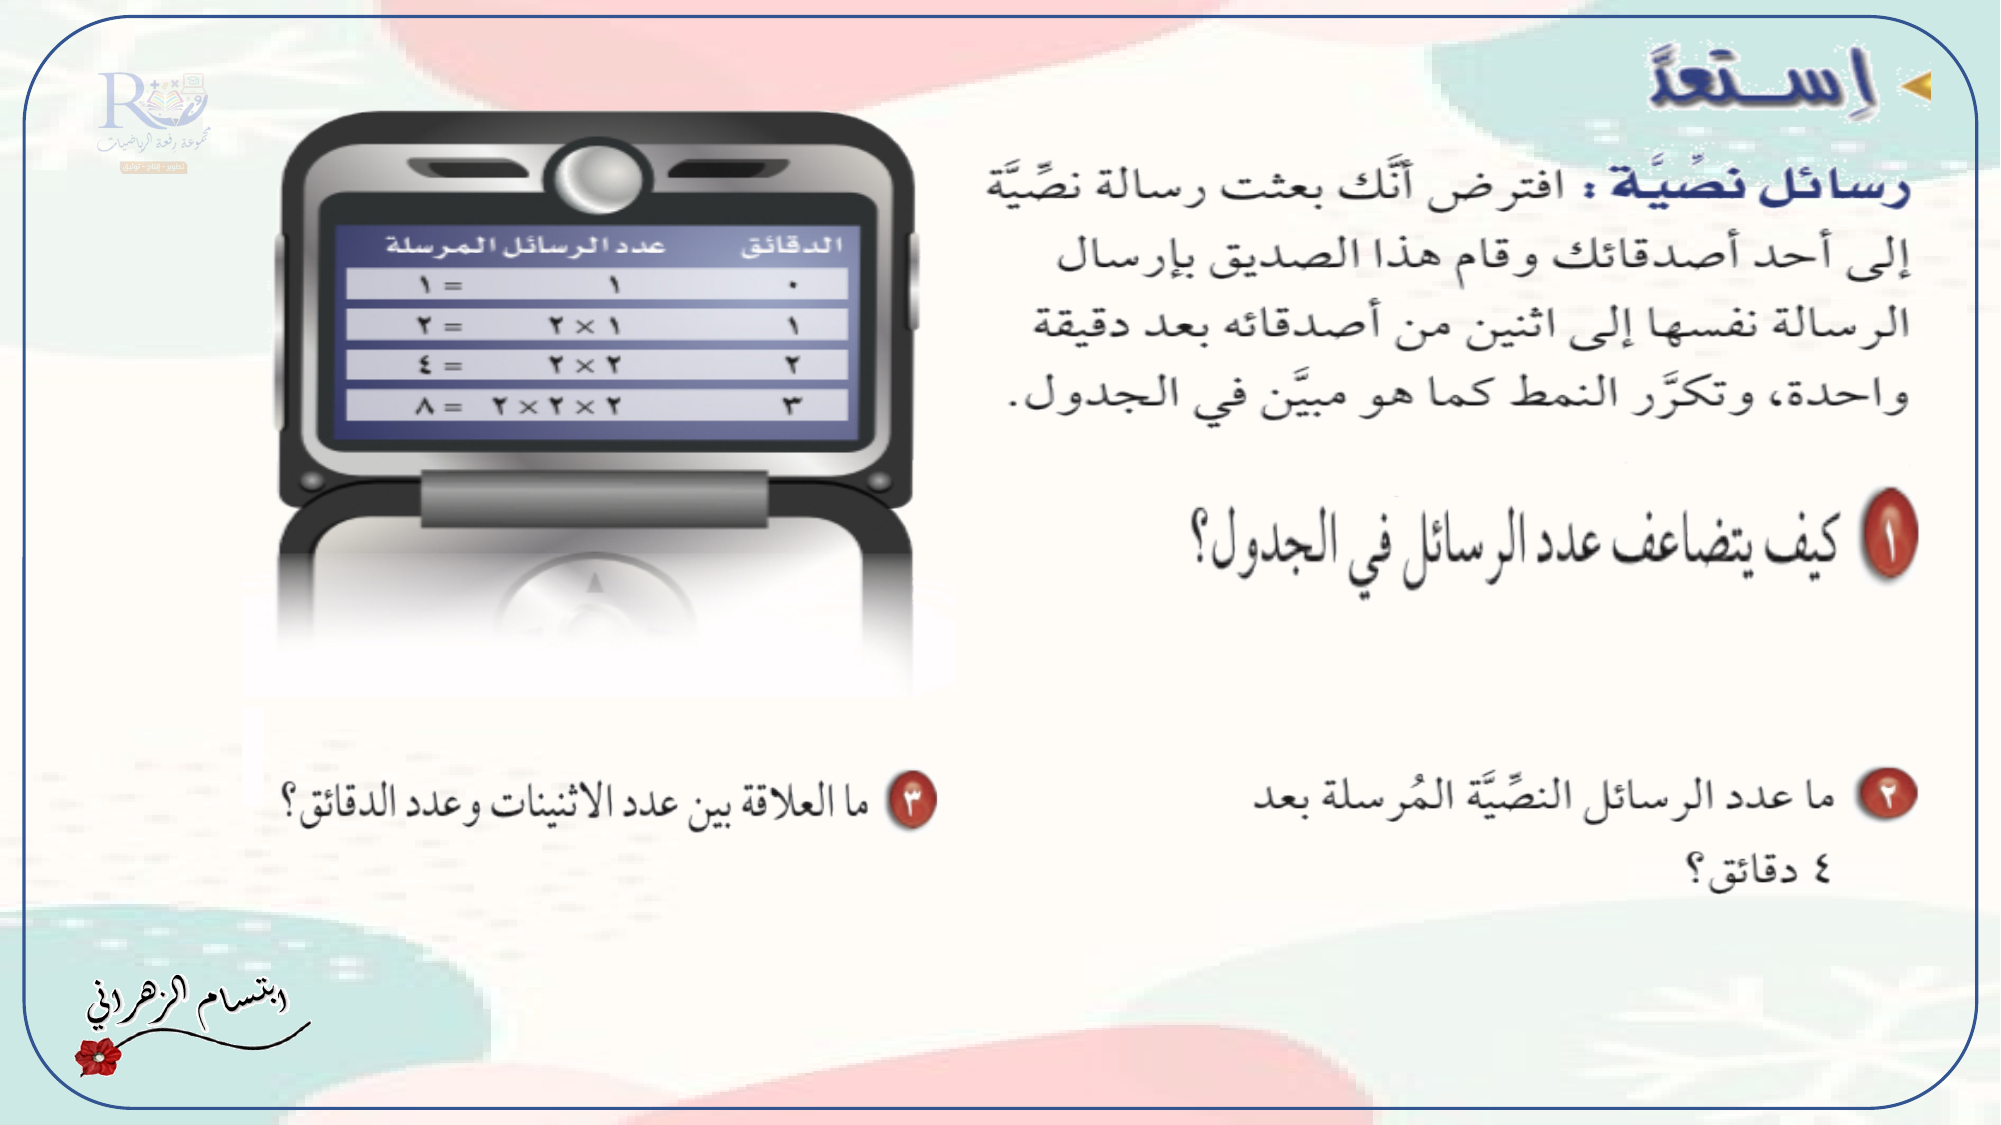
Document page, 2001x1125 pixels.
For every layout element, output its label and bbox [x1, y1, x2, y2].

picture [56, 970, 323, 1079]
picture [1205, 748, 1931, 962]
picture [242, 707, 968, 941]
picture [64, 23, 1931, 697]
text_box [83, 15, 1909, 27]
text_box [23, 34, 1978, 1110]
